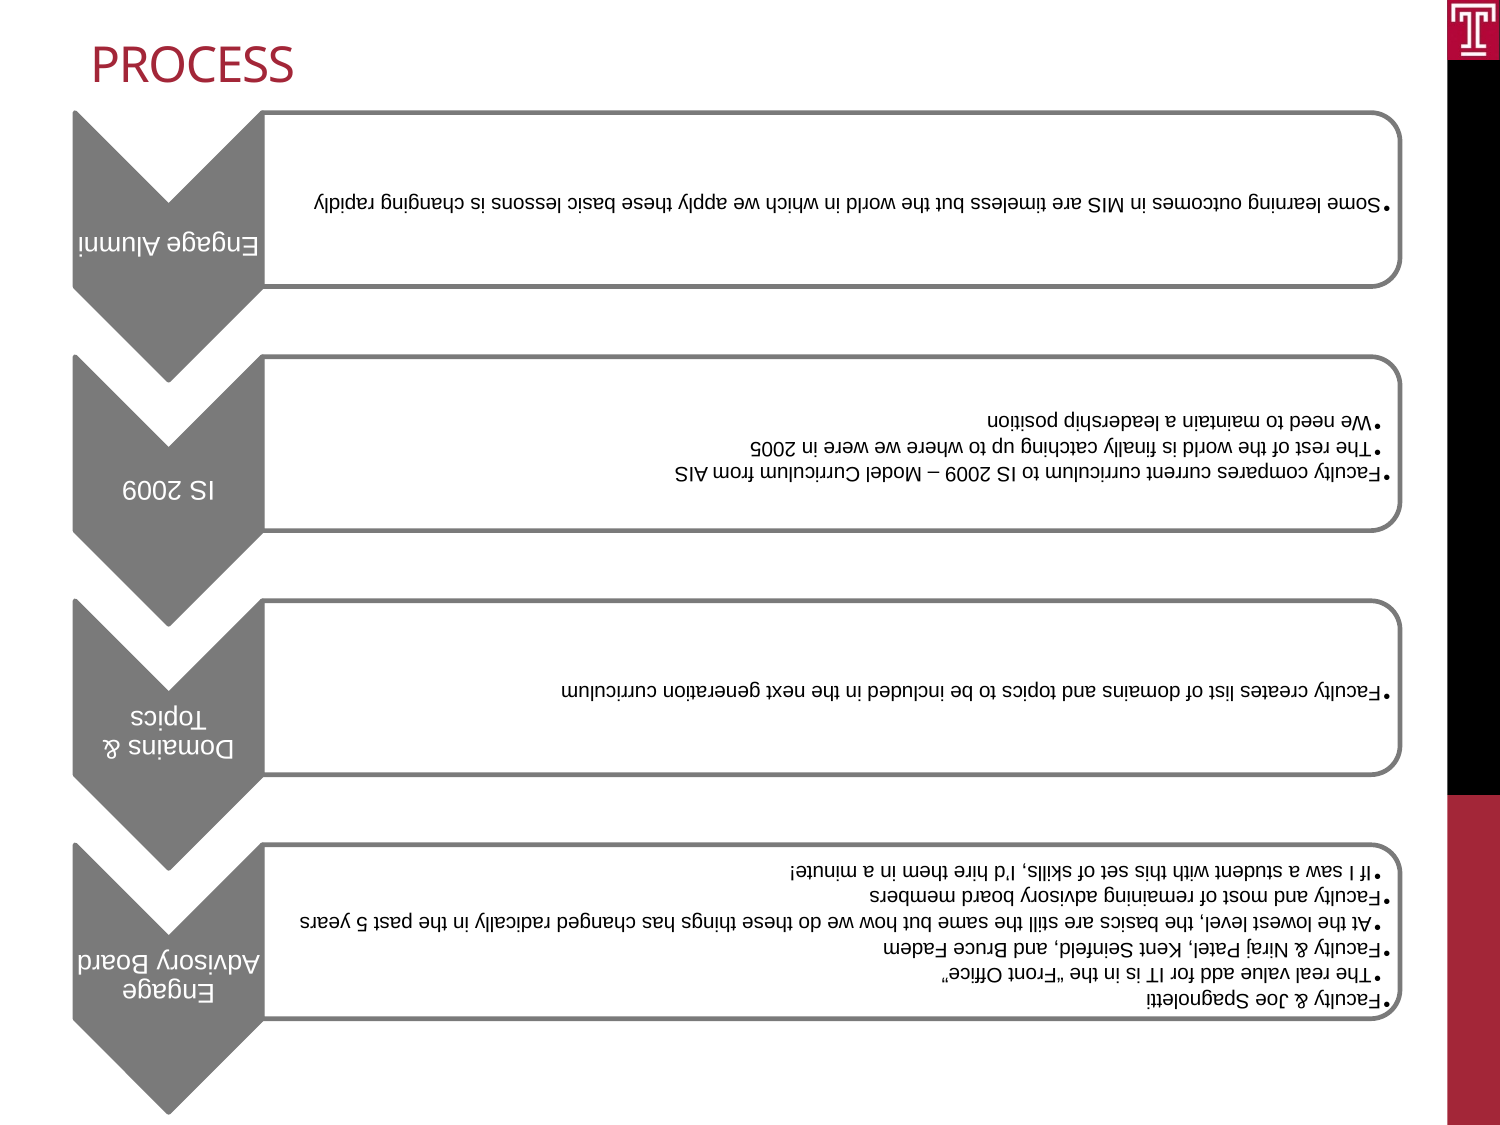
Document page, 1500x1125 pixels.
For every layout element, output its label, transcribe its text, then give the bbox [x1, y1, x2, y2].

picture [1447, 0, 1500, 60]
title Process [75, 25, 1400, 100]
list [74, 111, 1401, 1113]
